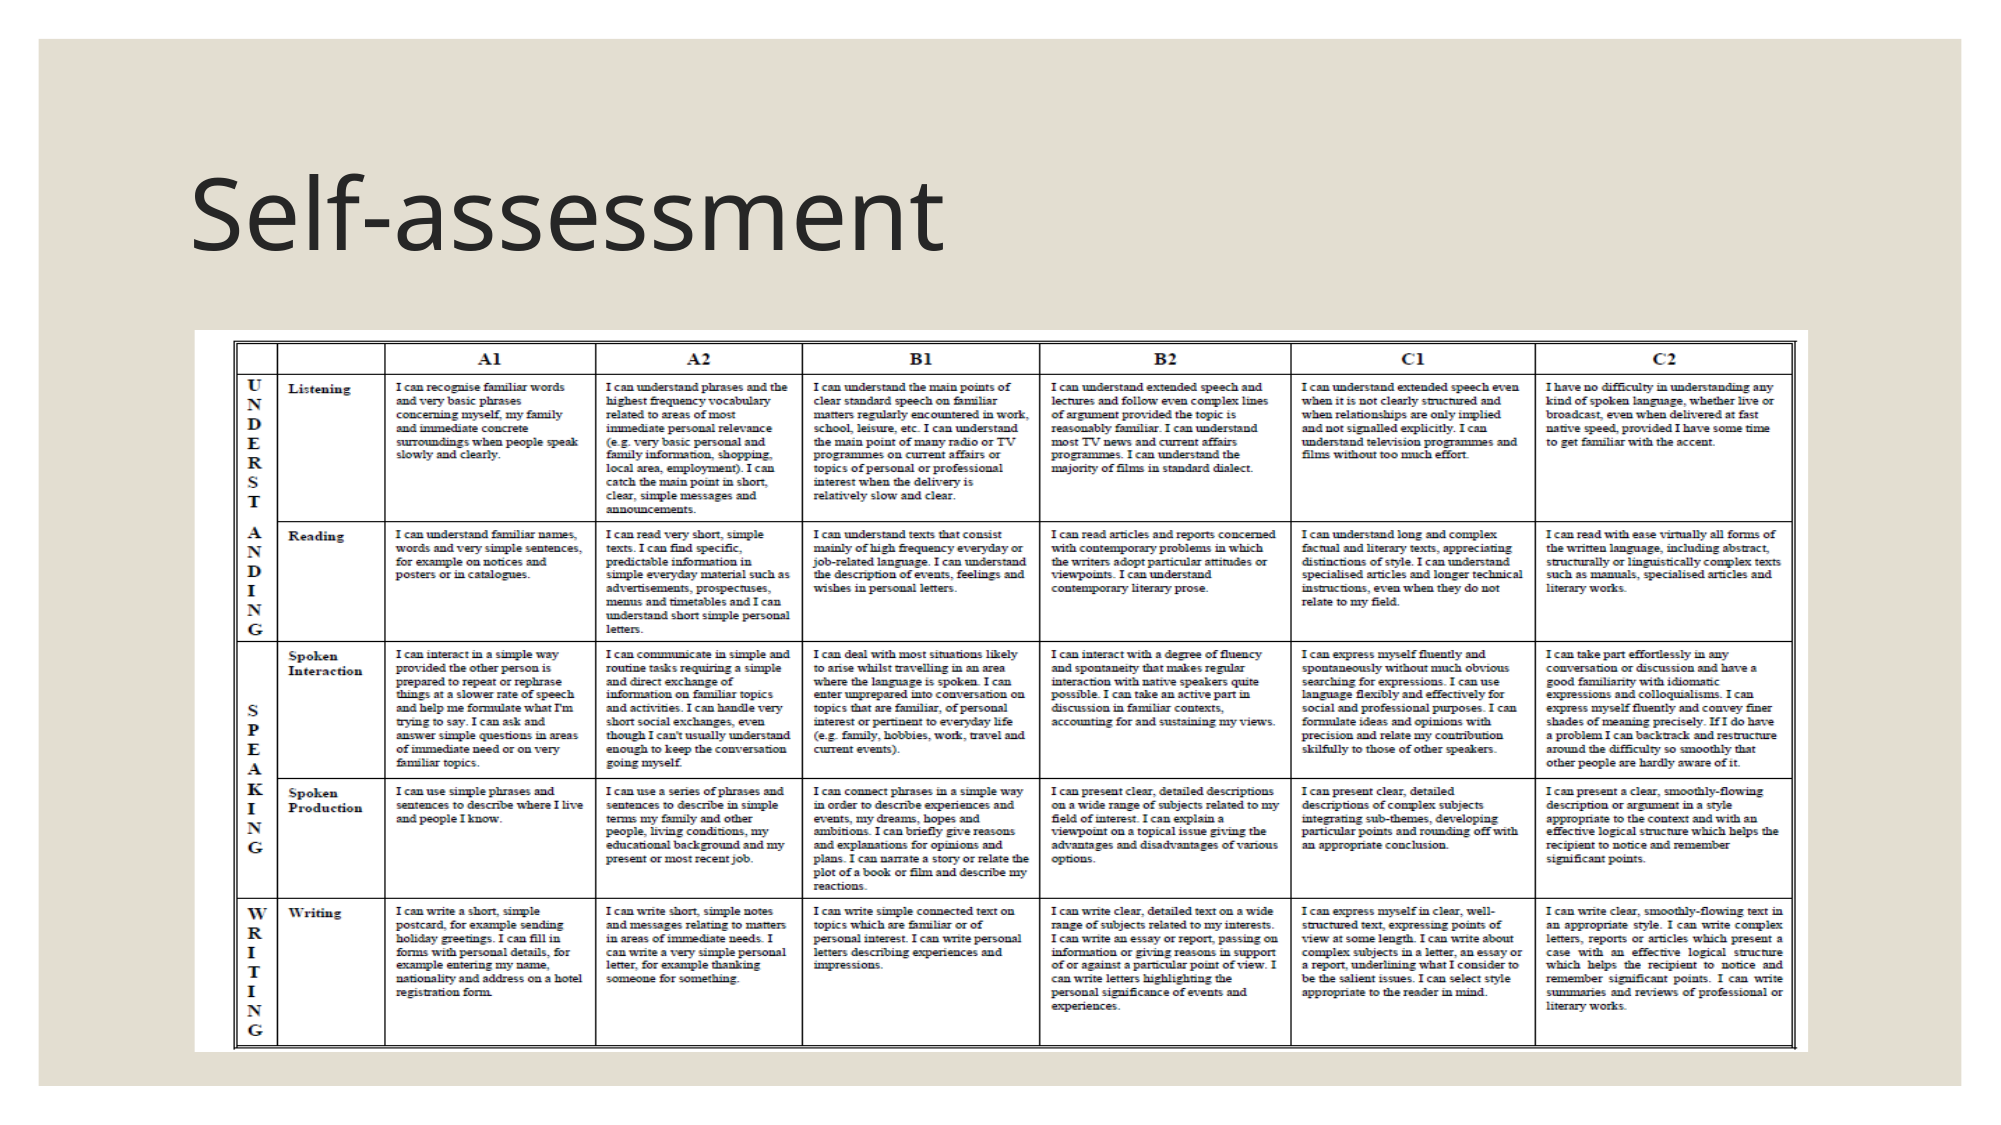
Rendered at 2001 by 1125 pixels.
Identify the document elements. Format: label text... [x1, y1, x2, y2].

picture [194, 330, 1809, 1052]
title Self-assessment [174, 105, 1825, 331]
